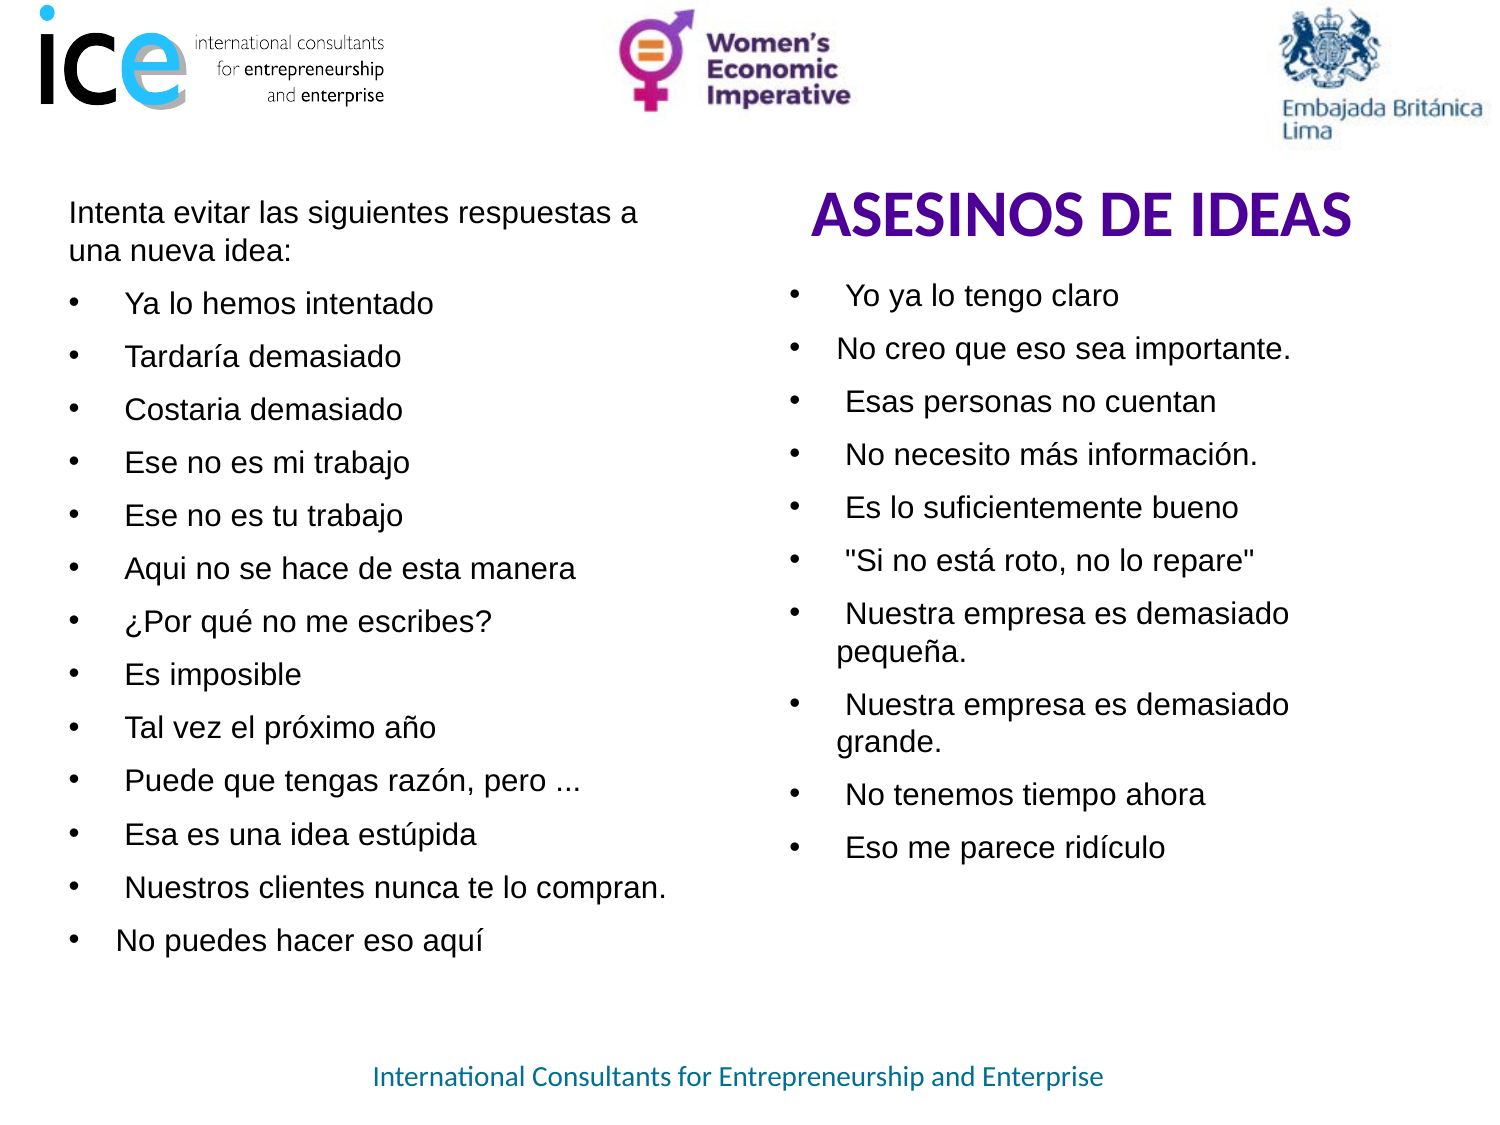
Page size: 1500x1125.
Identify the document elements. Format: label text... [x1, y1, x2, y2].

picture [602, 0, 868, 124]
text_box Intenta evitar las siguientes respuestas a una nueva idea: Ya lo hemos intentado Tardaría demasiado Costaria demasiado Ese no es mi trabajo Ese no es tu trabajo Aqui no se hace de esta manera ¿Por qué no me escribes? Es imposible Tal vez el próximo año Puede que tengas razón, pero ... Esa es una idea estúpida Nuestros clientes nunca te lo compran. No puedes hacer eso aquí [53, 184, 712, 966]
picture [1266, 0, 1500, 154]
text_box ASESINOS DE IDEAS [726, 162, 1438, 339]
picture [25, 0, 396, 122]
text_box Yo ya lo tengo claro No creo que eso sea importante. Esas personas no cuentan No necesito más información. Es lo suficientemente bueno "Si no está roto, no lo repare" Nuestra empresa es demasiado pequeña. Nuestra empresa es demasiado grande. No tenemos tiempo ahora Eso me parece ridículo [773, 339, 1376, 873]
